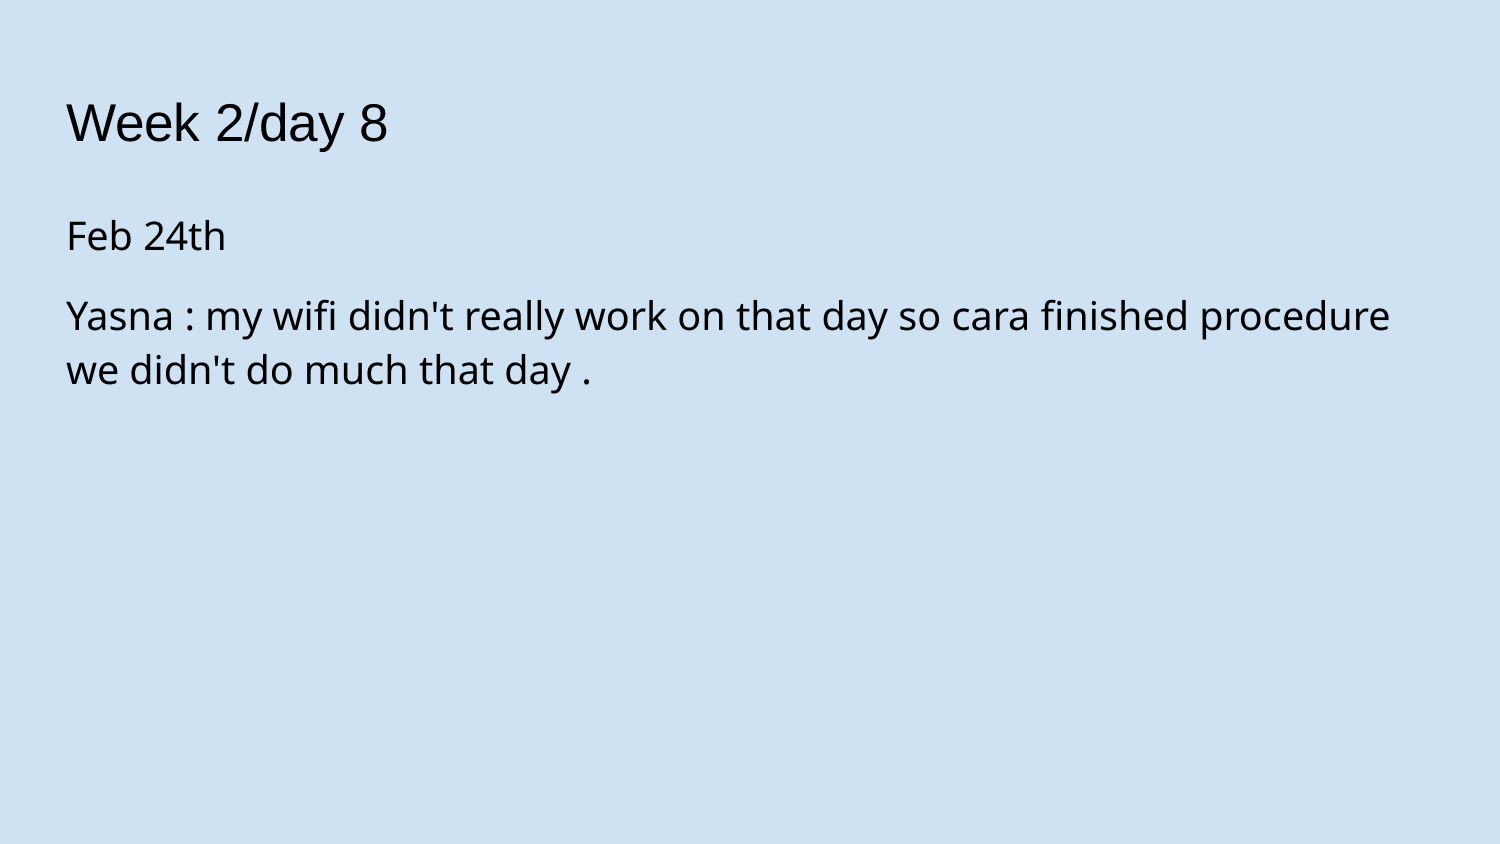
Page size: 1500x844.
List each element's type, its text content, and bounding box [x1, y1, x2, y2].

list Feb 24th Yasna : my wifi didn't really work on that day so cara finished procedure we didn't do much that day . [51, 189, 1449, 750]
title Week 2/day 8 [51, 72, 1449, 167]
